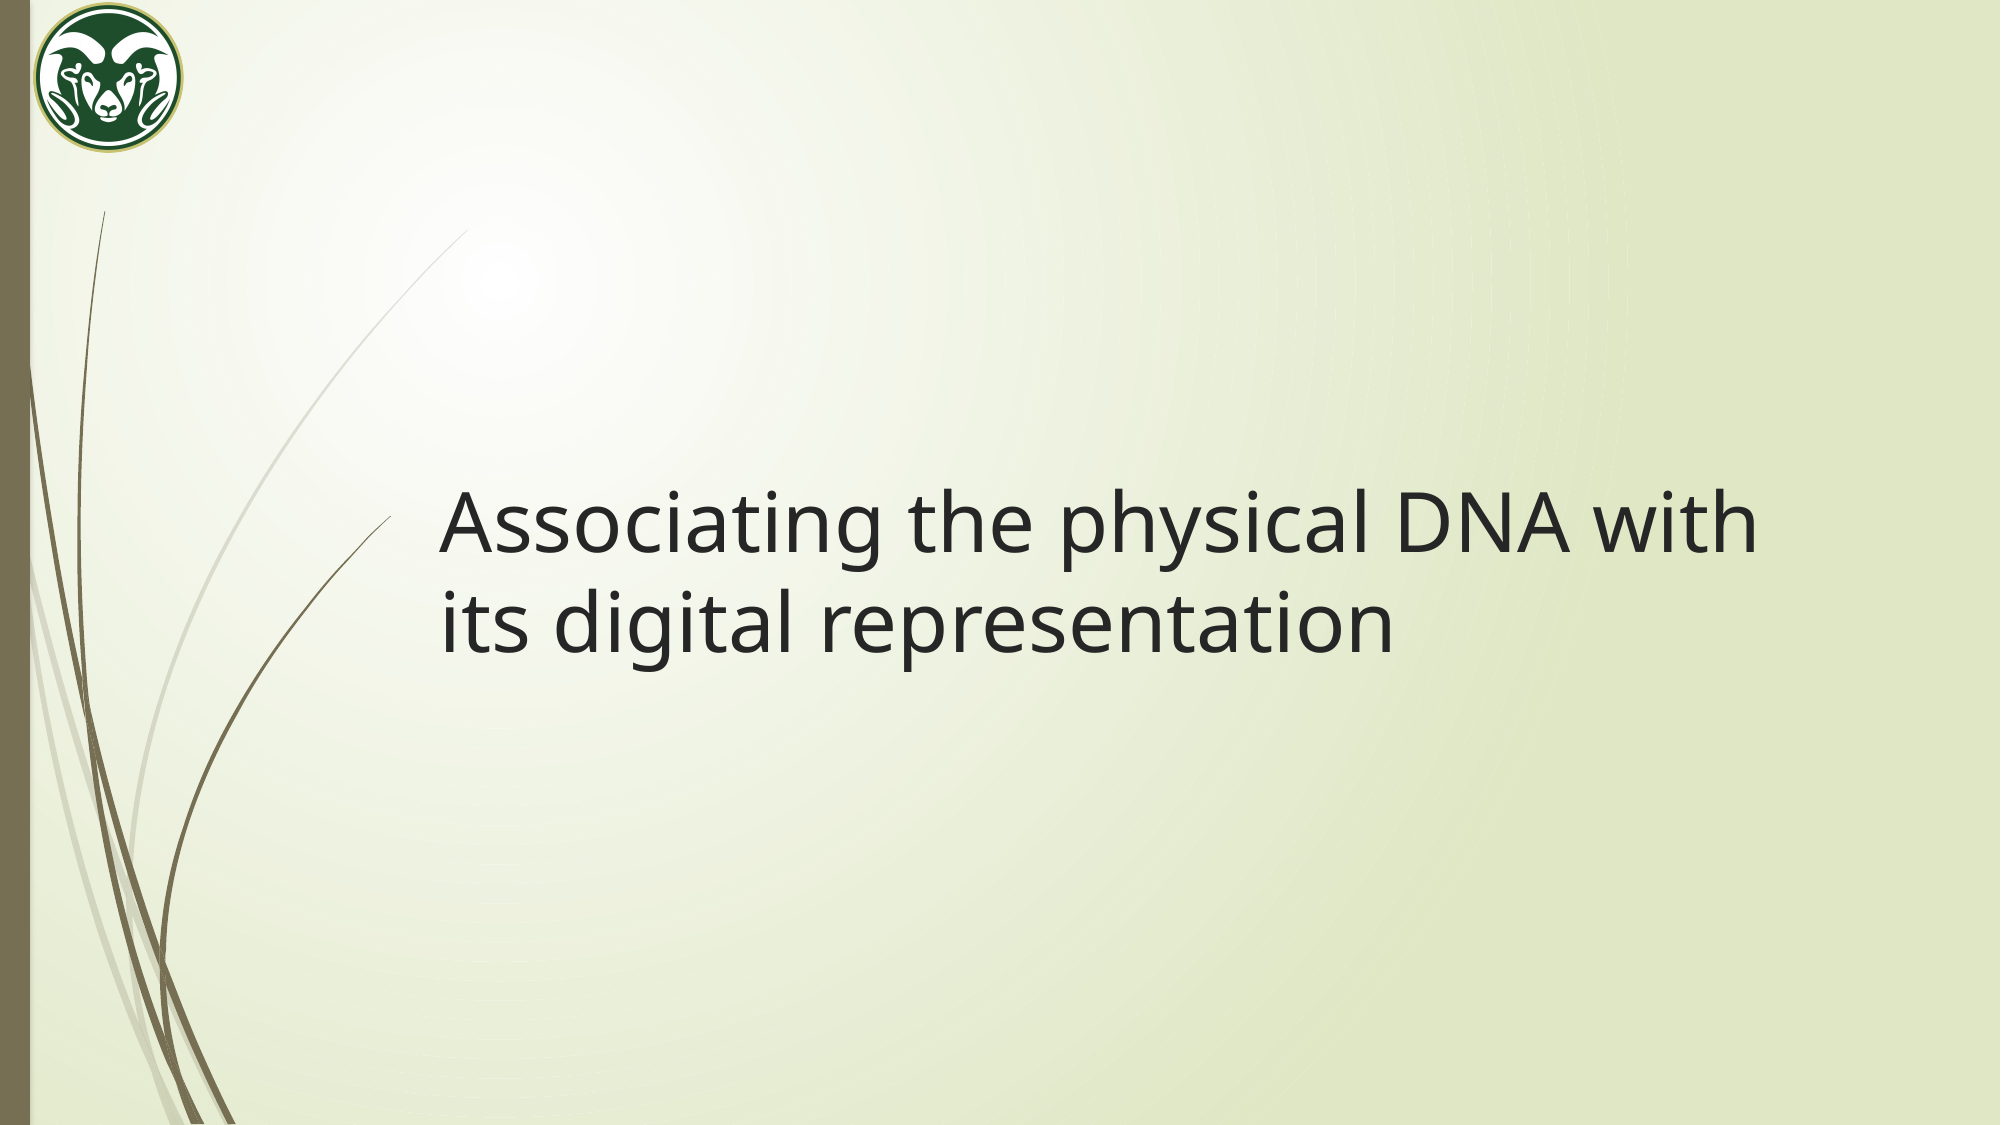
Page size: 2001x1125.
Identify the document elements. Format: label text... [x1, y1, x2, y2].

title Associating the physical DNA with its digital representation [424, 435, 1888, 677]
picture [33, 2, 184, 153]
